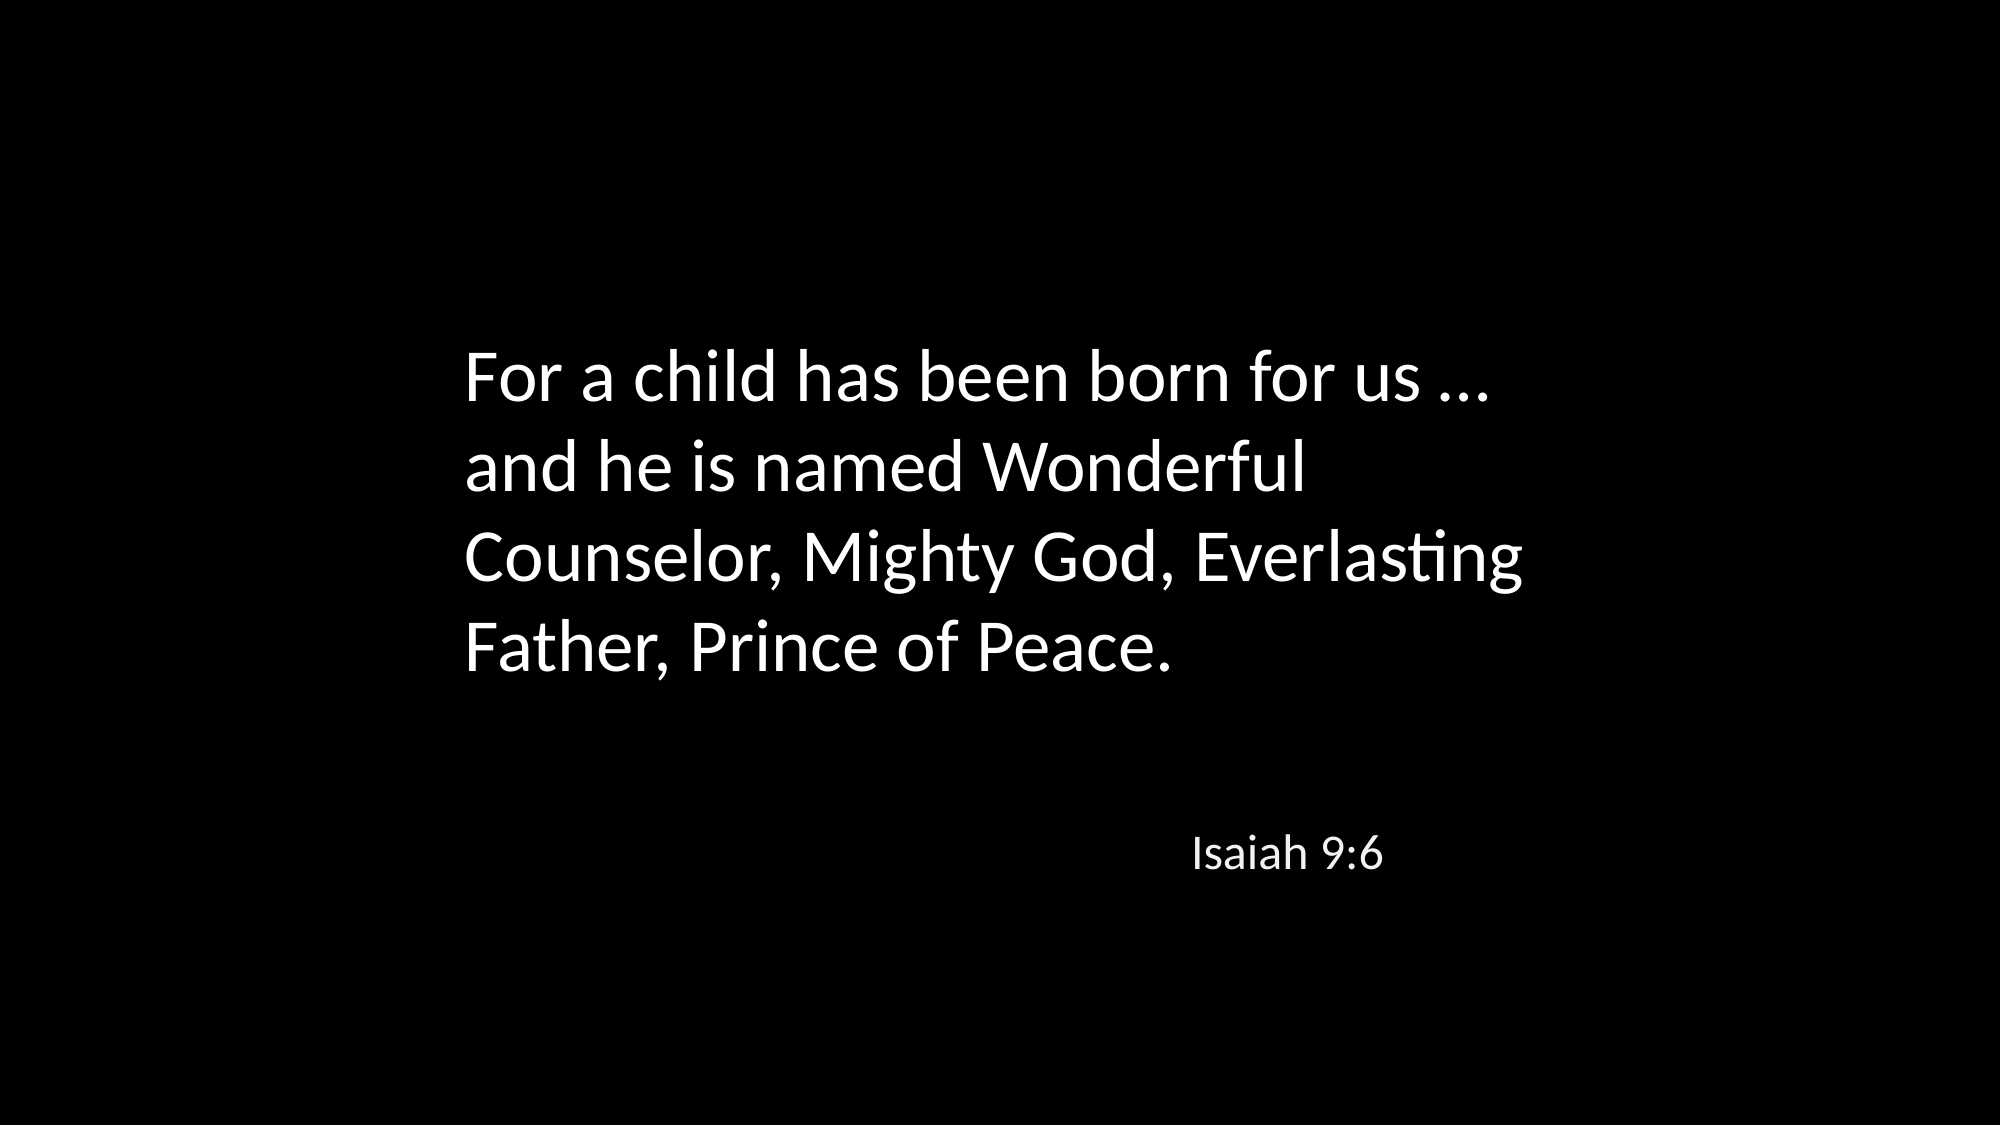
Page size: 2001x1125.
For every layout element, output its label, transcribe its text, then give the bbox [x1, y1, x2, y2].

text_box For a child has been born for us … and he is named Wonderful Counselor, Mighty God, Everlasting Father, Prince of Peace. [449, 318, 1650, 694]
text_box Isaiah 9:6 [1012, 812, 1563, 888]
